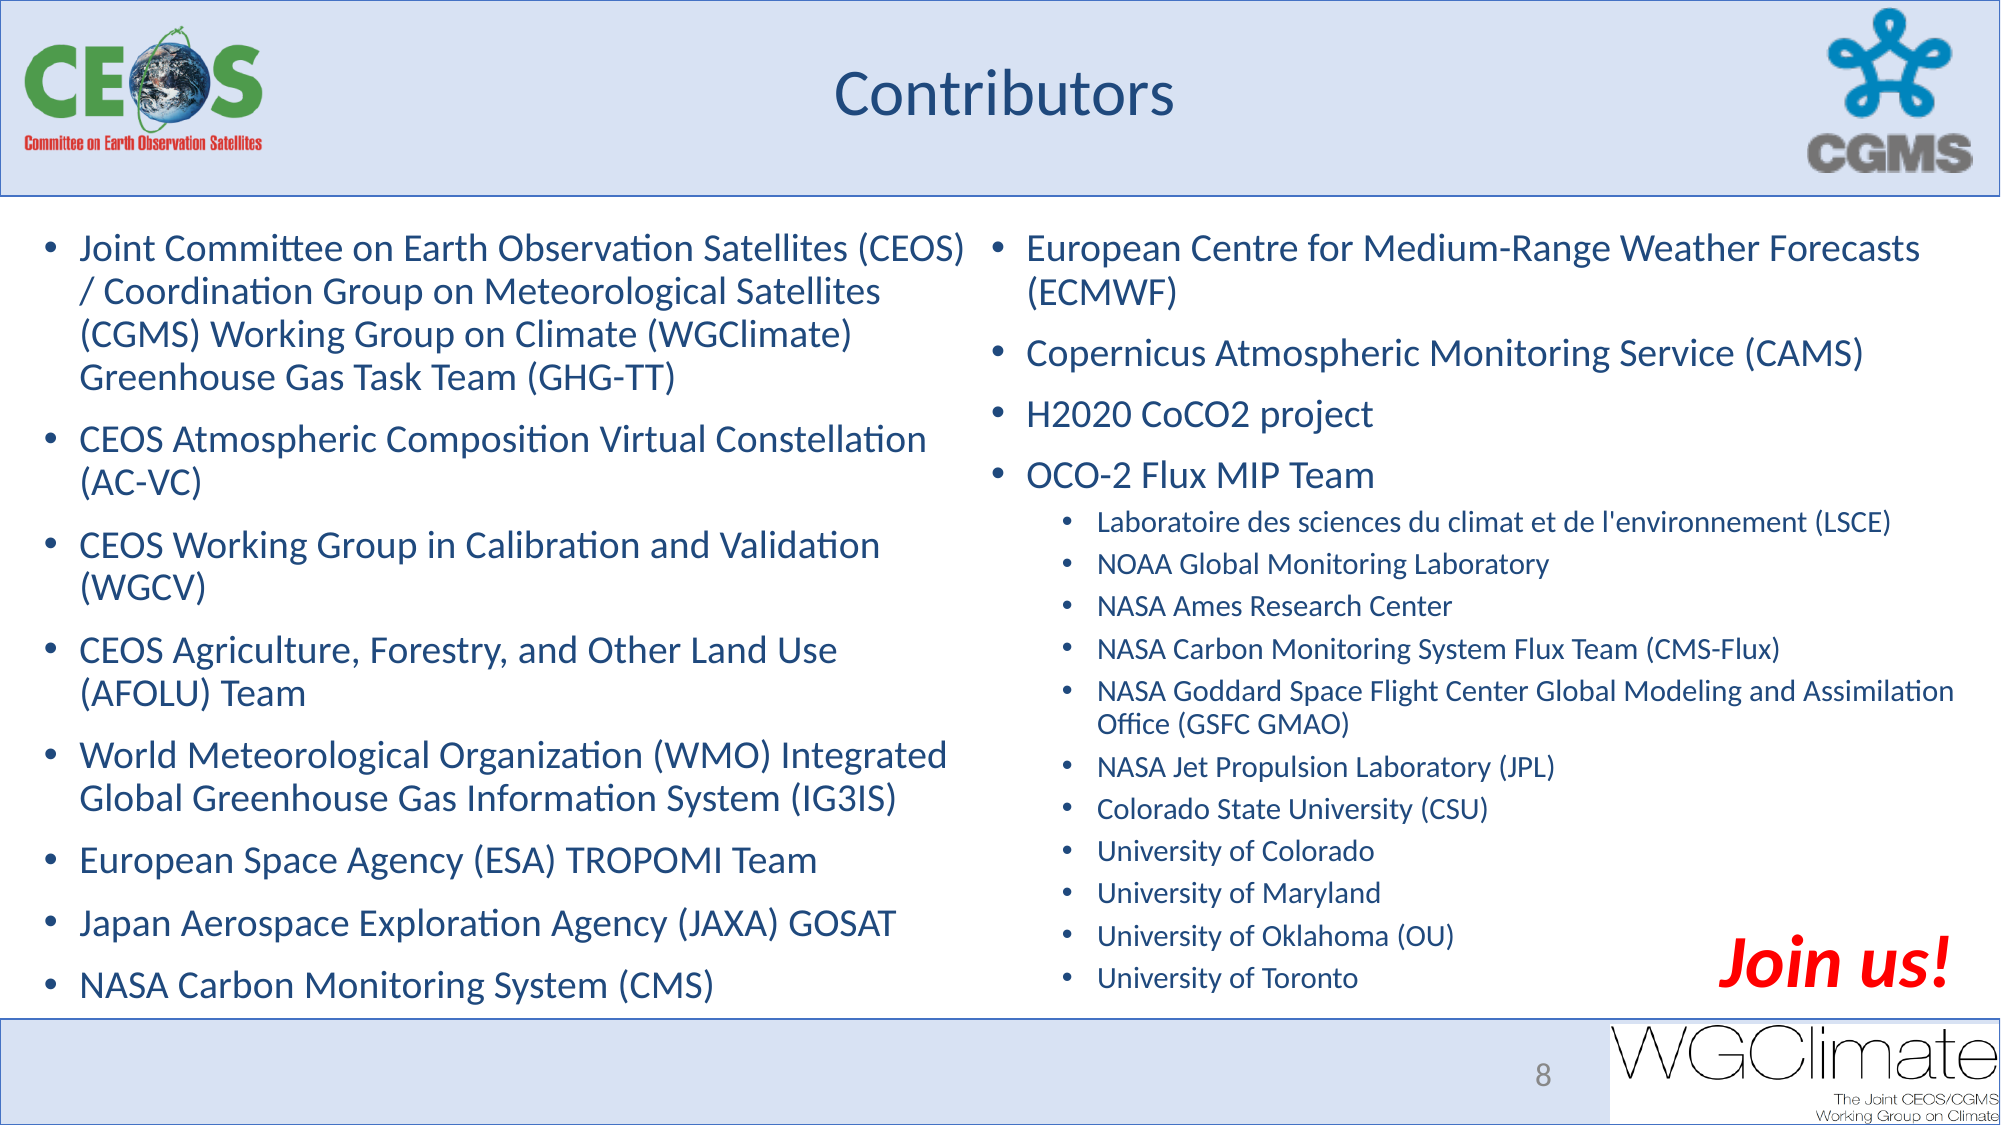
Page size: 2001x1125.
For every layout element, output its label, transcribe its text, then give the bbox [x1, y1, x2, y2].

title Contributors [285, 3, 1724, 185]
picture [1610, 1024, 1999, 1124]
picture [1, 2, 285, 173]
list Joint Committee on Earth Observation Satellites (CEOS) / Coordination Group on Meteorological Satellites (CGMS) Working Group on Climate (WGClimate) Greenhouse Gas Task Team (GHG-TT) CEOS Atmospheric Composition Virtual Constellation (AC-VC) CEOS Working Group in Calibration and Validation (WGCV) CEOS Agriculture, Forestry, and Other Land Use (AFOLU) Team World Meteorological Organization (WMO) Integrated Global Greenhouse Gas Information System (IG3IS) European Space Agency (ESA) TROPOMI Team Japan Aerospace Exploration Agency (JAXA) GOSAT NASA Carbon Monitoring System (CMS) [28, 220, 989, 1024]
text_box European Centre for Medium-Range Weather Forecasts (ECMWF) Copernicus Atmospheric Monitoring Service (CAMS) H2020 CoCO2 project OCO-2 Flux MIP Team Laboratoire des sciences du climat et de l'environnement (LSCE) NOAA Global Monitoring Laboratory NASA Ames Research Center NASA Carbon Monitoring System Flux Team (CMS-Flux) NASA Goddard Space Flight Center Global Modeling and Assimilation Office (GSFC GMAO) NASA Jet Propulsion Laboratory (JPL) Colorado State University (CSU) University of Colorado University of Maryland University of Oklahoma (OU) University of Toronto [976, 220, 1995, 1008]
slide_number ‹#› [1401, 1042, 1567, 1103]
text_box Join us! [1705, 904, 1972, 1010]
picture [1807, 7, 1973, 173]
